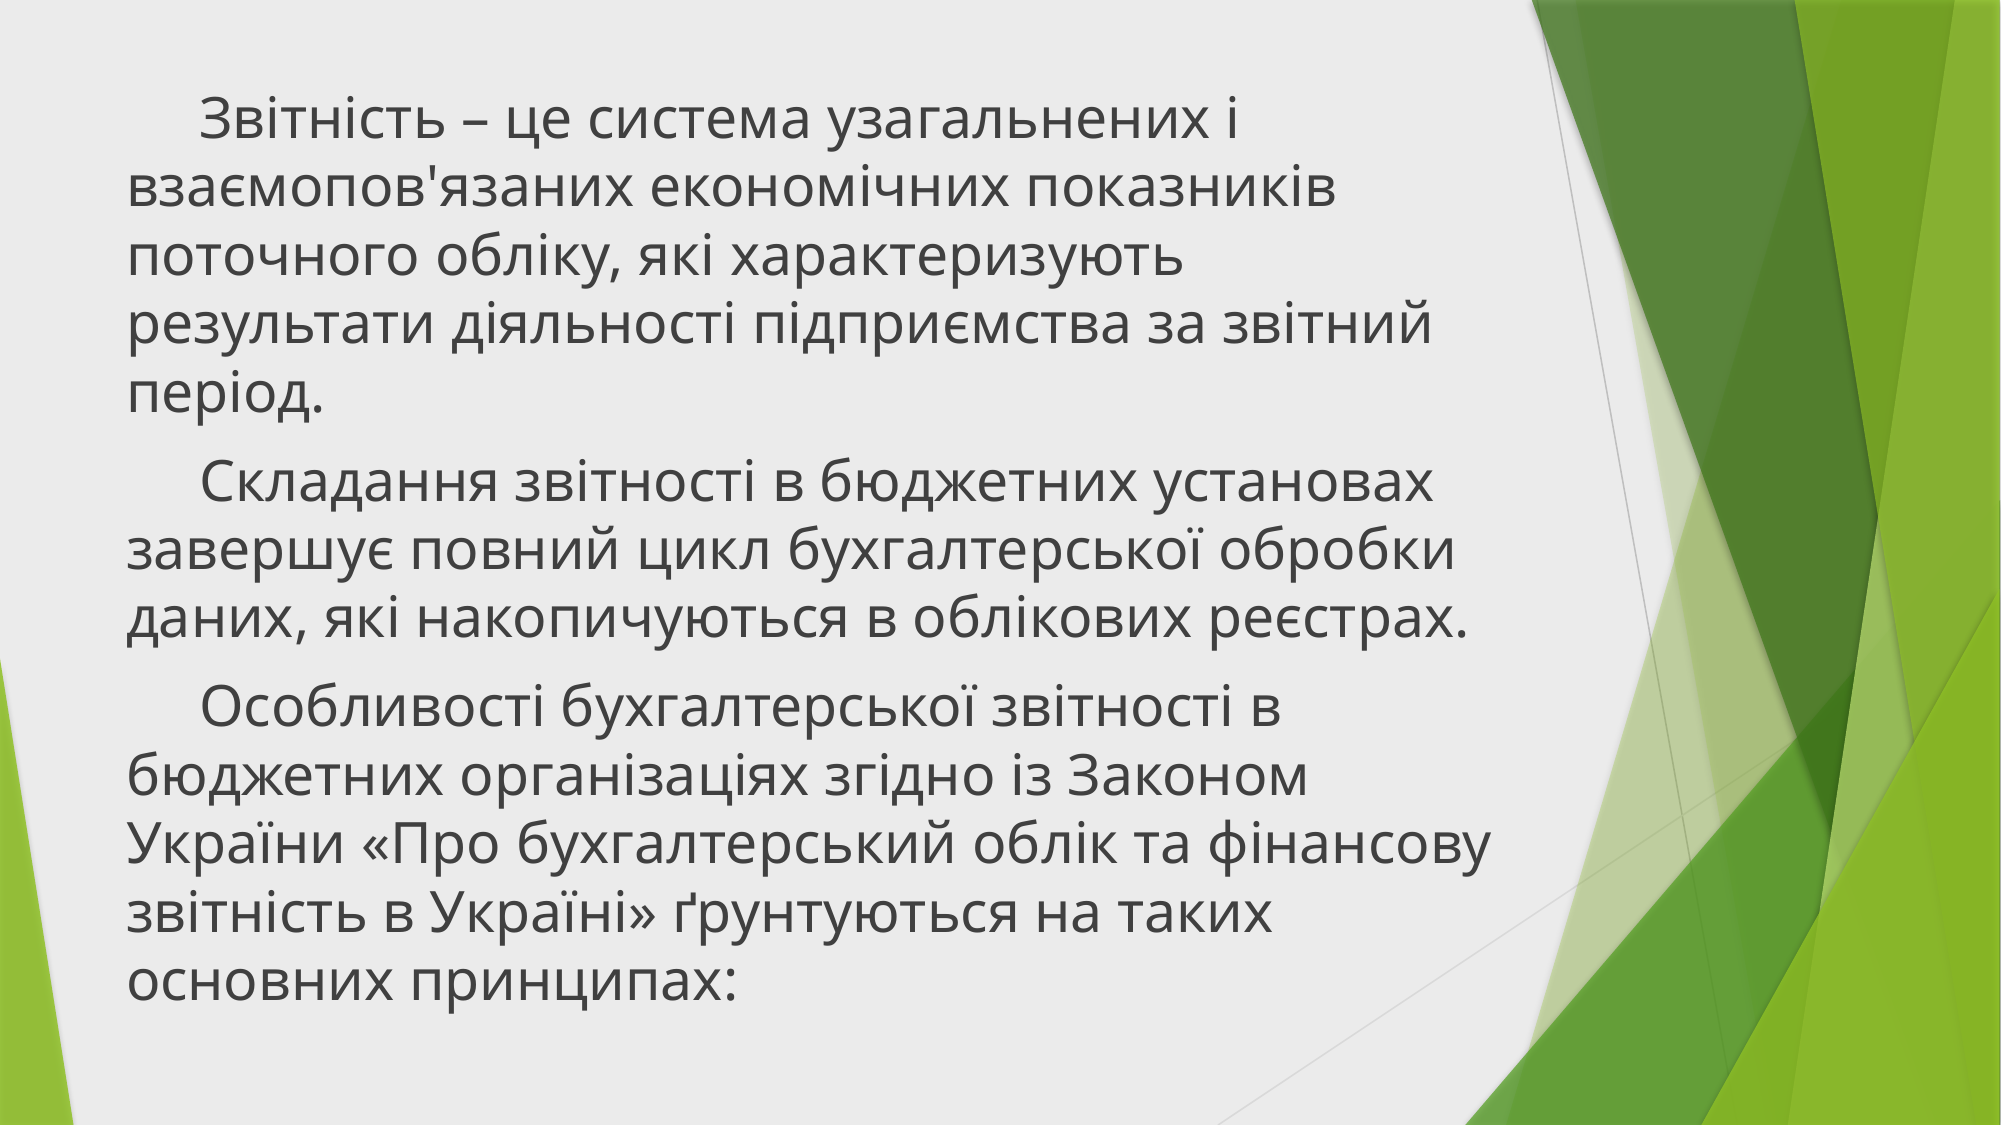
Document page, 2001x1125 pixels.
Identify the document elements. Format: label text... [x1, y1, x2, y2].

list Звітність – це система узагальнених і взаємопов'язаних економічних показників поточного обліку, які характеризують результати діяльності підприємства за звітний період. Складання звітності в бюджетних установах завершує повний цикл бухгалтерської обробки даних, які накопичуються в облікових реєстрах. Особливості бухгалтерської звітності в бюджетних організаціях згідно із Законом України «Про бухгалтерський облік та фінансову звітність в Україні» ґрунтуються на таких основних принципах: [111, 73, 1522, 1029]
